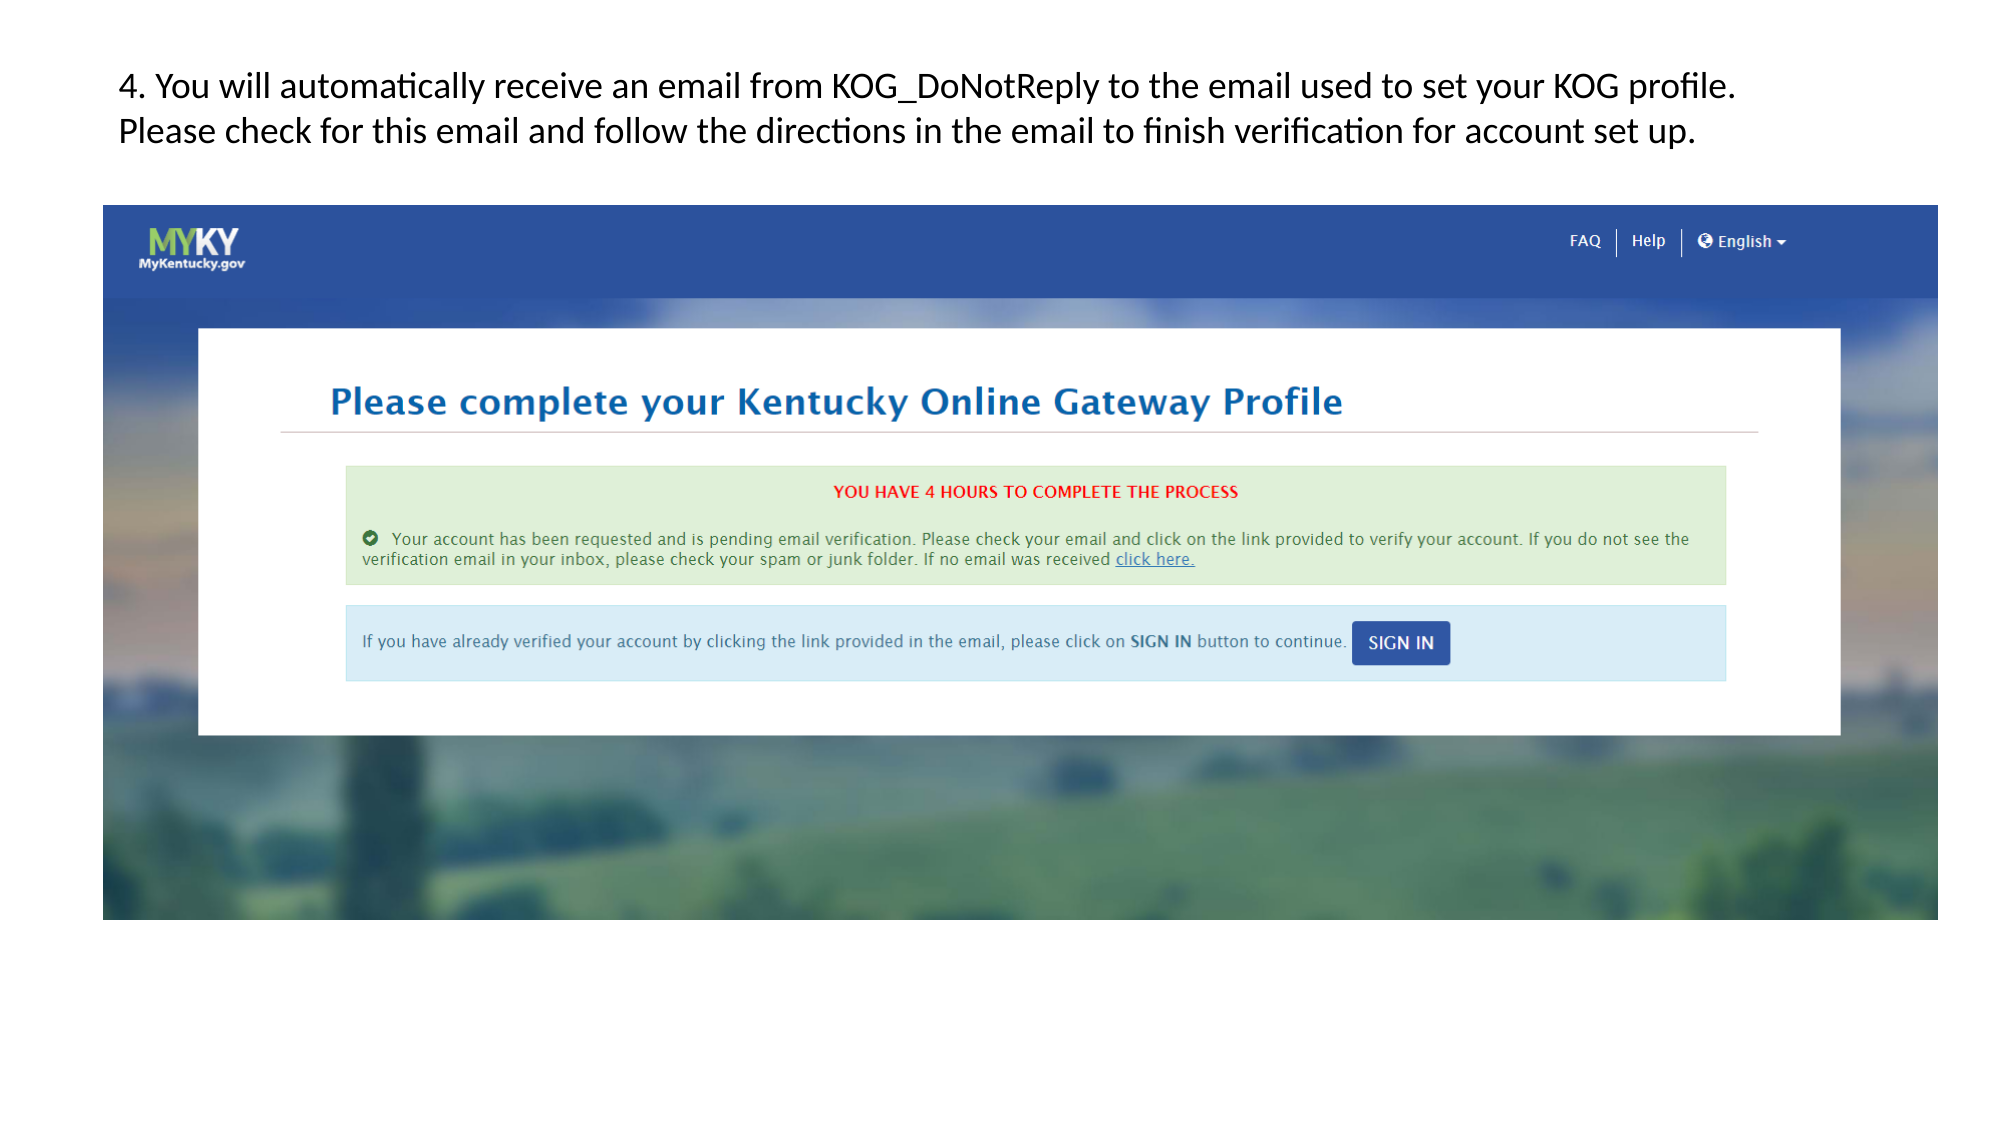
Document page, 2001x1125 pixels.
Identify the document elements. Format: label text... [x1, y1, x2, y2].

text_box 4. You will automatically receive an email from KOG_DoNotReply to the email used to set your KOG profile. Please check for this email and follow the directions in the email to finish verification for account set up. [103, 53, 1839, 159]
picture [103, 205, 1938, 920]
